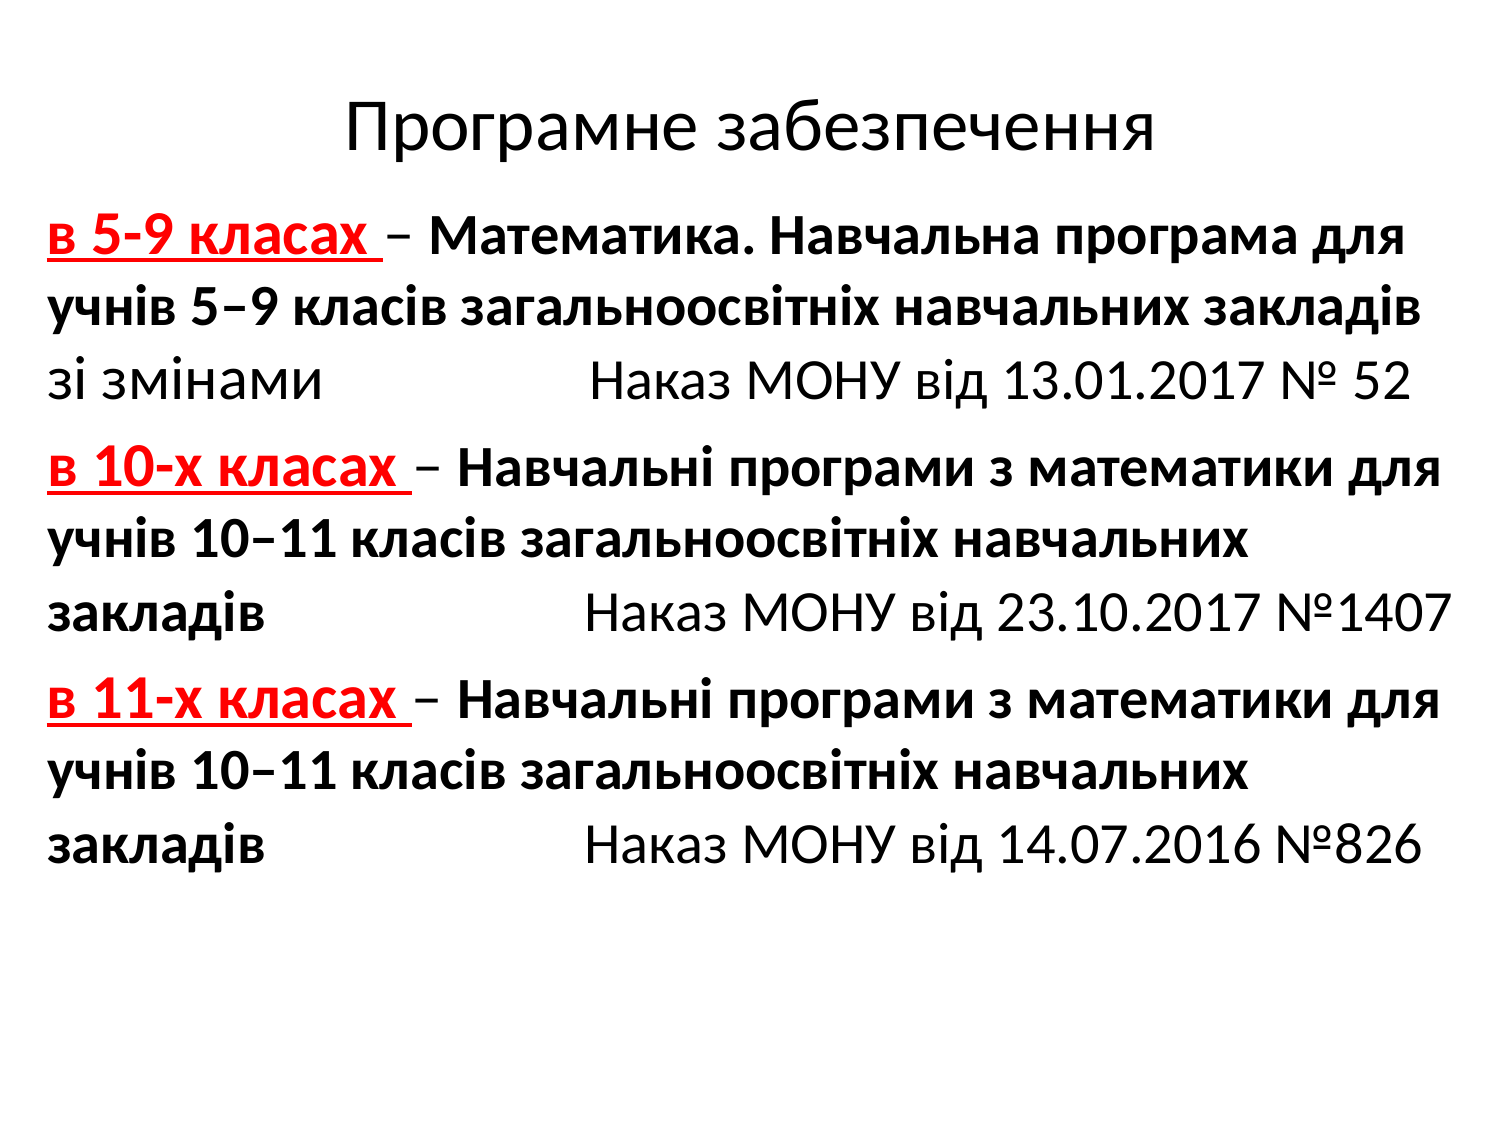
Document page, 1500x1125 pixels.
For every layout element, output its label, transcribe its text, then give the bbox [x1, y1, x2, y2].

title Програмне забезпечення [77, 56, 1425, 184]
list в 5-9 класах – Математика. Навчальна програма для учнів 5–9 класів загальноосвітніх навчальних закладів зі змінами Наказ МОНУ від 13.01.2017 № 52 в 10-х класах – Навчальні програми з математики для учнів 10–11 класів загальноосвітніх навчальних закладів Наказ МОНУ від 23.10.2017 №1407 в 11-х класах – Навчальні програми з математики для учнів 10–11 класів загальноосвітніх навчальних закладів Наказ МОНУ від 14.07.2016 №826 [17, 184, 1486, 1073]
